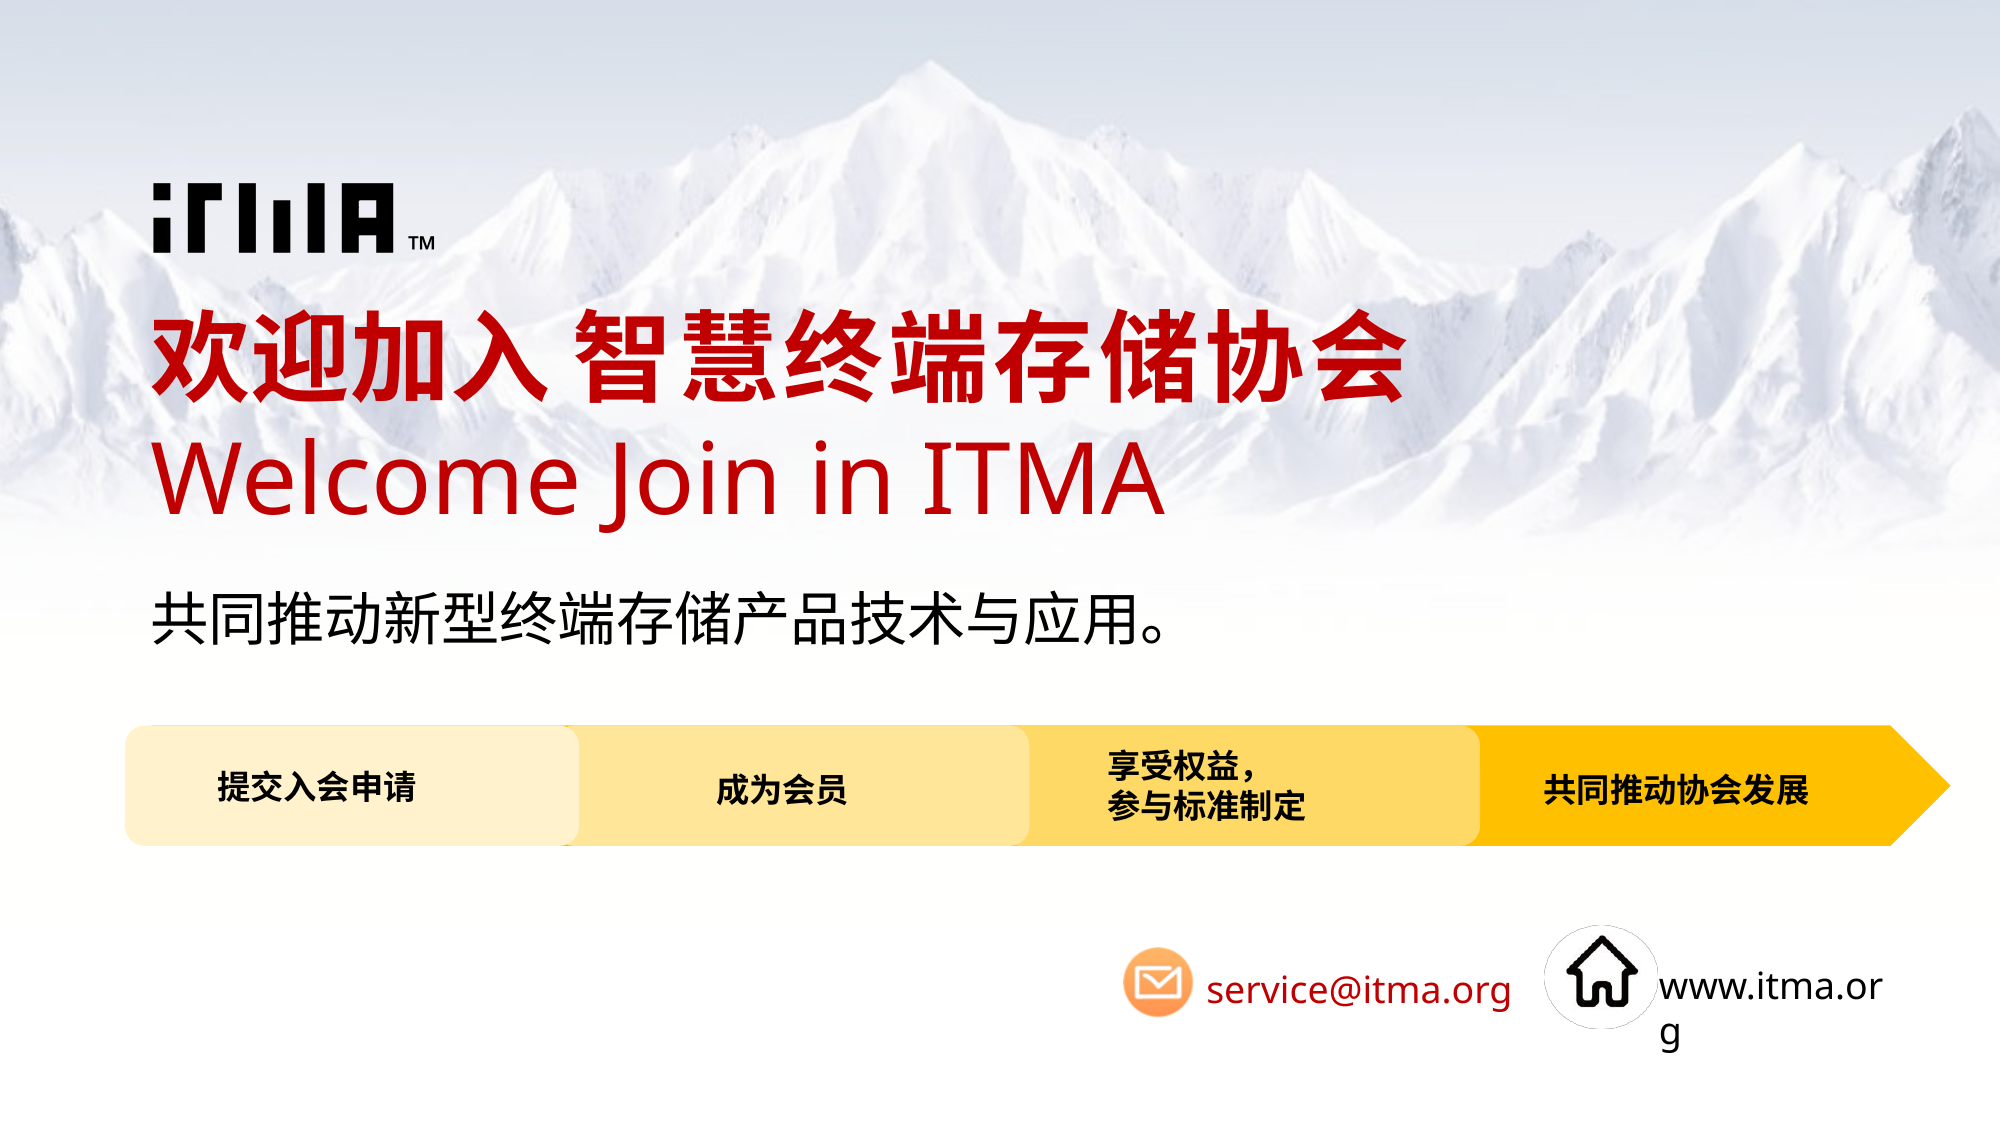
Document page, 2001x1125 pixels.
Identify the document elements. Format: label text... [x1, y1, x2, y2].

text_box [567, 724, 1031, 847]
text_box 欢迎加入 智 慧 终 端 存 储 协 会 Welcome Join in ITMA [135, 287, 1671, 542]
text_box 共同推动新型终端存储产品技术与应用。 [135, 575, 1319, 660]
text_box [1465, 724, 1953, 847]
text_box service@itma.org [1191, 945, 1528, 1019]
picture [1123, 947, 1196, 1031]
text_box 提交入会申请 [202, 759, 454, 814]
picture [1544, 925, 1658, 1029]
text_box 共同推动协会发展 [1528, 761, 1901, 816]
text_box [151, 182, 454, 280]
text_box 成为会员 [701, 761, 894, 816]
text_box [123, 724, 581, 847]
text_box [1015, 724, 1482, 847]
text_box www.itma.org [1644, 955, 1918, 1060]
text_box 享受权益， 参与标准制定 [1092, 737, 1438, 833]
